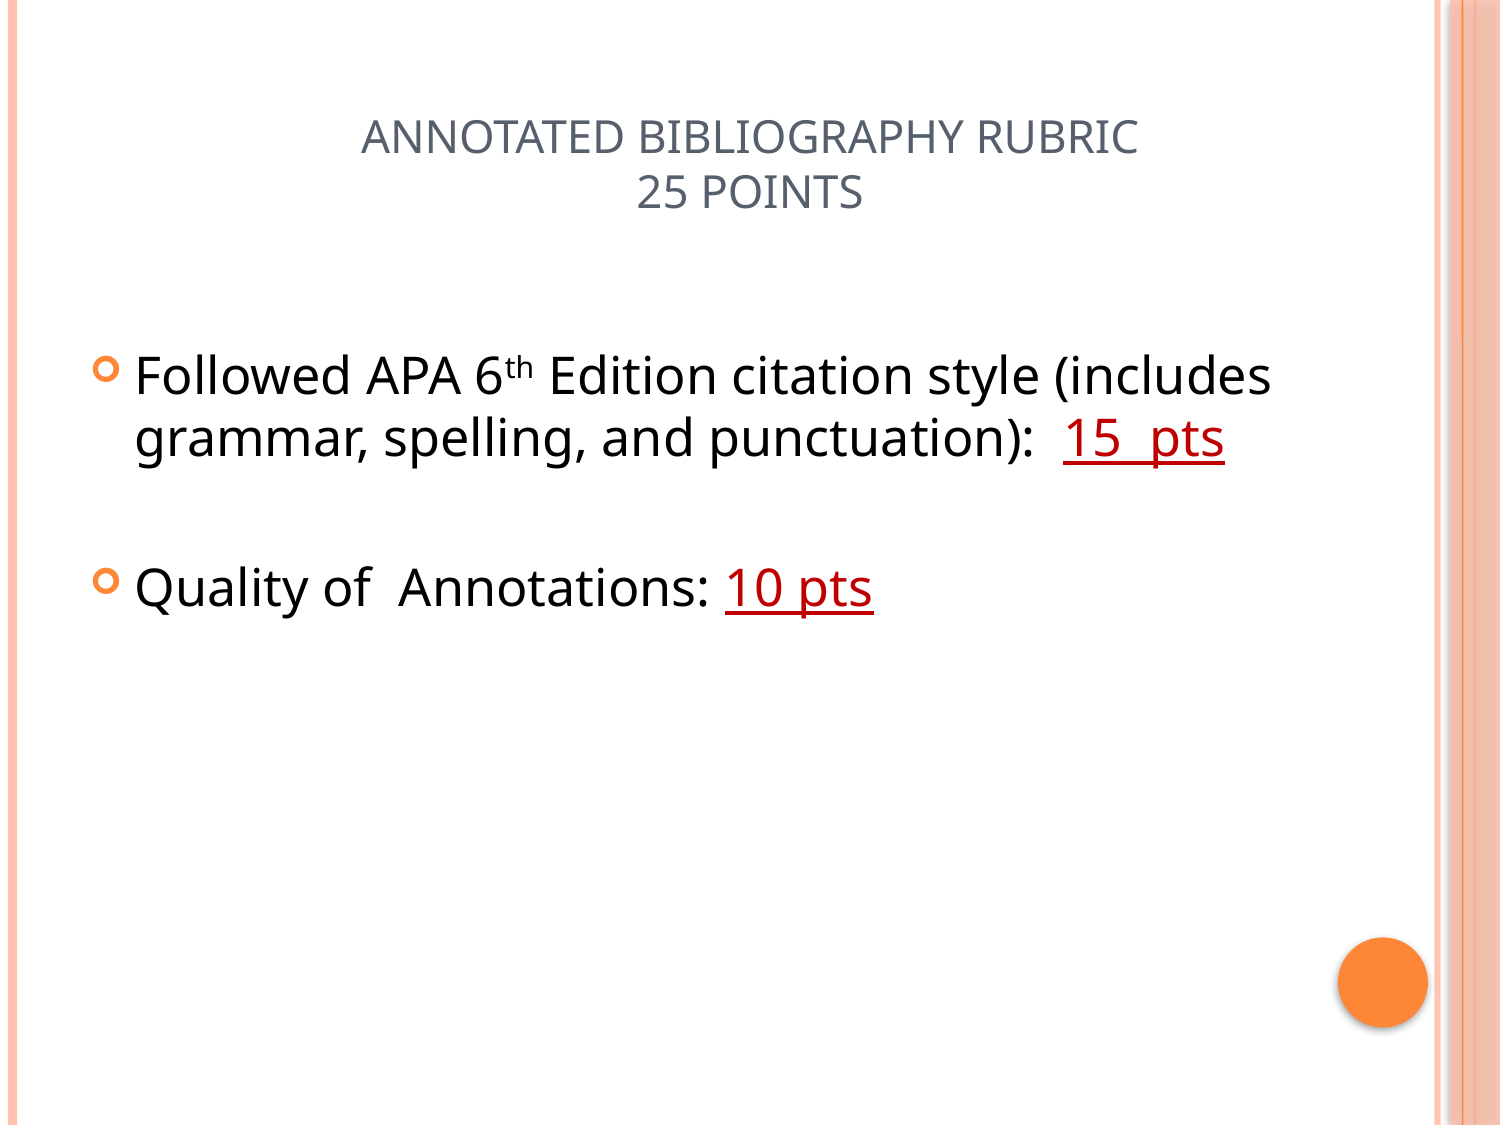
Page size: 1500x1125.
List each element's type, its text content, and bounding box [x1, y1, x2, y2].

title Annotated Bibliography Rubric 25 Points [50, 100, 1450, 225]
list Followed APA 6th Edition citation style (includes grammar, spelling, and punctuation): 15 pts Quality of Annotations: 10 pts [75, 262, 1300, 1062]
